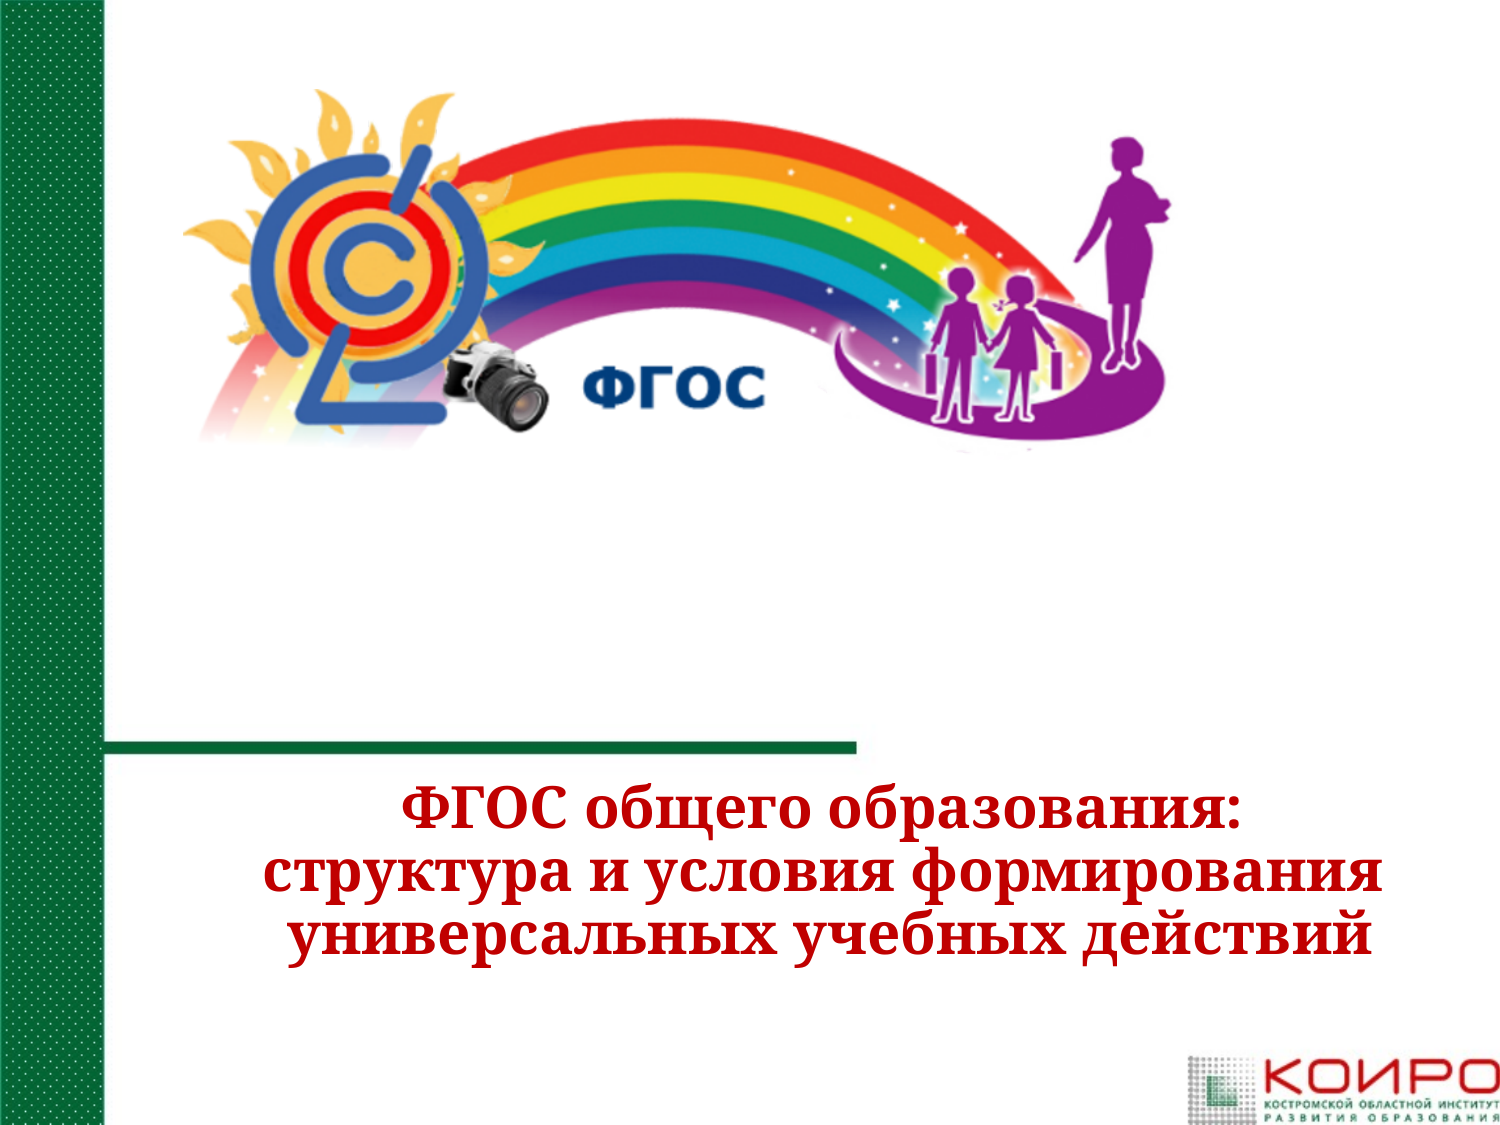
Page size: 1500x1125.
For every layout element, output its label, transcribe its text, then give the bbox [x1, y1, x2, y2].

list ФГОС общего образования: структура и условия формирования универсальных учебных действий [183, 771, 1478, 1018]
picture [0, 0, 1500, 1125]
